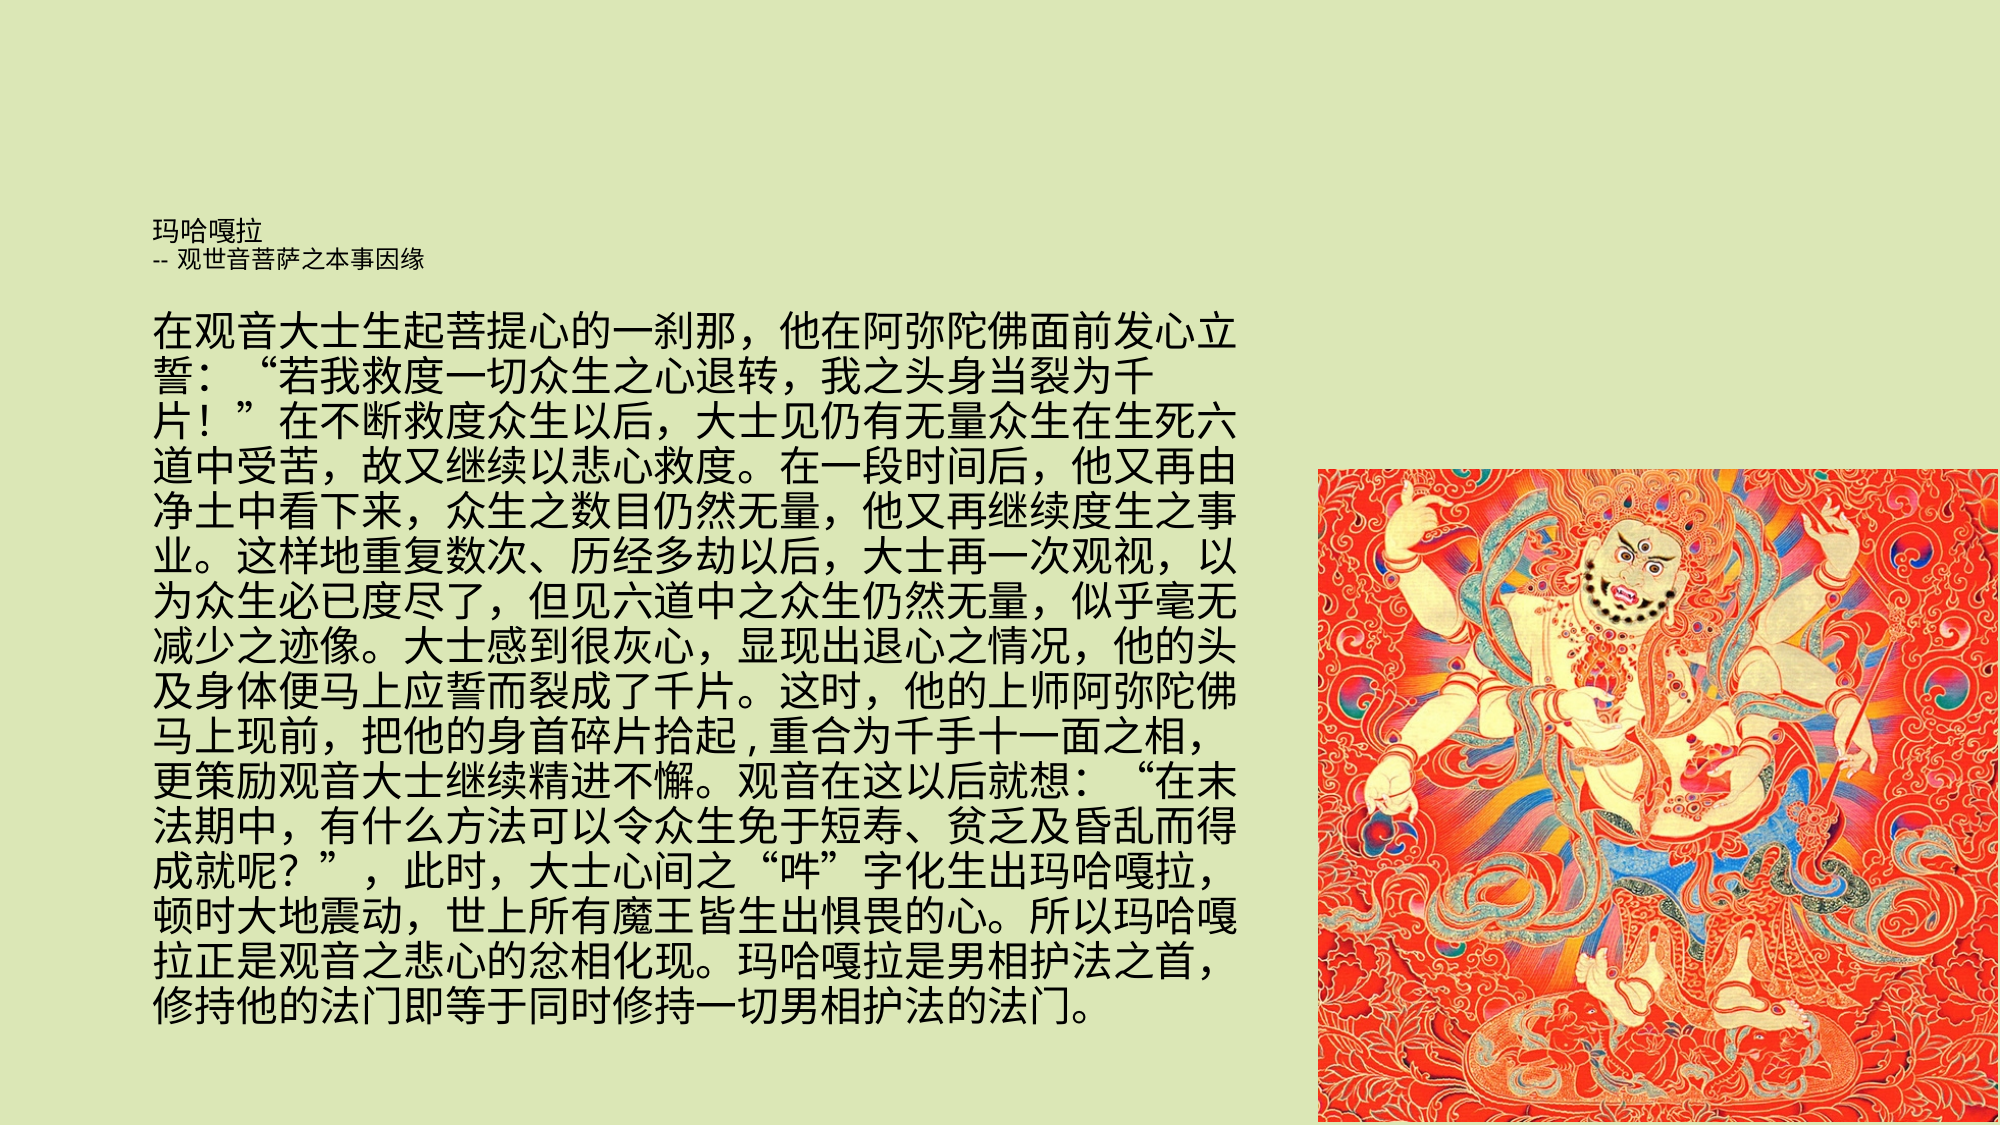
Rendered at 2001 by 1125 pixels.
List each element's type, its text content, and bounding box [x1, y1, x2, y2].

picture [1264, 190, 1998, 1122]
list 在观音大士生起菩提心的一刹那，他在阿弥陀佛面前发心立誓：“若我救度一切众生之心退转，我之头身当裂为千片！”在不断救度众生以后，大士见仍有无量众生在生死六道中受苦，故又继续以悲心救度。在一段时间后，他又再由净土中看下来，众生之数目仍然无量，他又再继续度生之事业。这样地重复数次、历经多劫以后，大士再一次观视，以为众生必已度尽了，但见六道中之众生仍然无量，似乎毫无减少之迹像。大士感到很灰心，显现出退心之情况，他的头及身体便马上应誓而裂成了千片。这时，他的上师阿弥陀佛马上现前，把他的身首碎片拾起,重合为千手十一面之相，更策励观音大士继续精进不懈。观音在这以后就想：“在末法期中，有什么方法可以令众生免于短寿、贫乏及昏乱而得成就呢？”，此时，大士心间之“吽”字化生出玛哈嘎拉，顿时大地震动，世上所有魔王皆生出惧畏的心。所以玛哈嘎拉正是观音之悲心的忿相化现。玛哈嘎拉是男相护法之首，修持他的法门即等于同时修持一切男相护法的法门。 [137, 229, 1266, 1044]
title 玛哈嘎拉 -- 观世音菩萨之本事因缘 [137, 21, 1139, 229]
